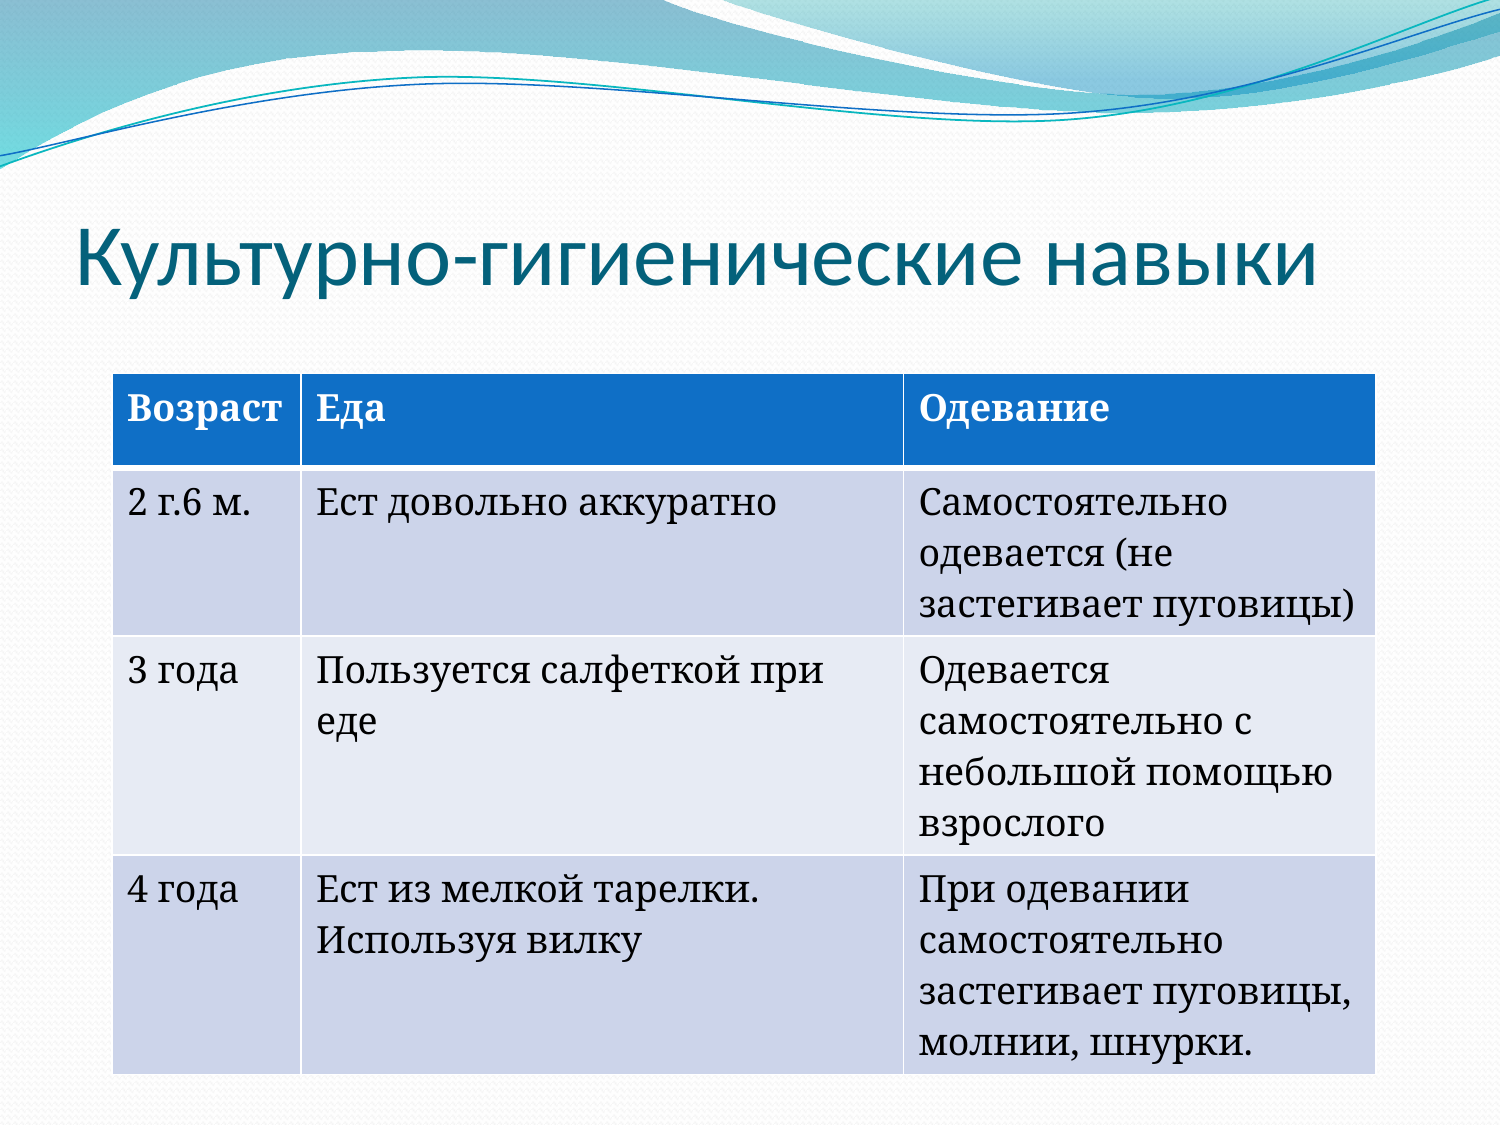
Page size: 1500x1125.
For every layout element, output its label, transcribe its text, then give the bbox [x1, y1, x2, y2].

table_header Одевание [904, 374, 1375, 465]
table_cell 2 г.6 м. [113, 471, 300, 635]
table_cell Одевается самостоятельно с небольшой помощью взрослого [904, 637, 1375, 854]
table_cell При одевании самостоятельно застегивает пуговицы, молнии, шнурки. [904, 856, 1375, 1074]
table_header Возраст [113, 374, 300, 465]
table_cell 4 года [113, 856, 300, 1074]
table_cell 3 года [113, 637, 300, 854]
table_cell Самостоятельно одевается (не застегивает пуговицы) [904, 471, 1375, 635]
table_cell Ест из мелкой тарелки. Используя вилку [302, 856, 903, 1074]
table_cell Пользуется салфеткой при еде [302, 637, 903, 854]
table_header Еда [302, 374, 903, 465]
table_cell Ест довольно аккуратно [302, 471, 903, 635]
title Культурно-гигиенические навыки [75, 115, 1438, 303]
